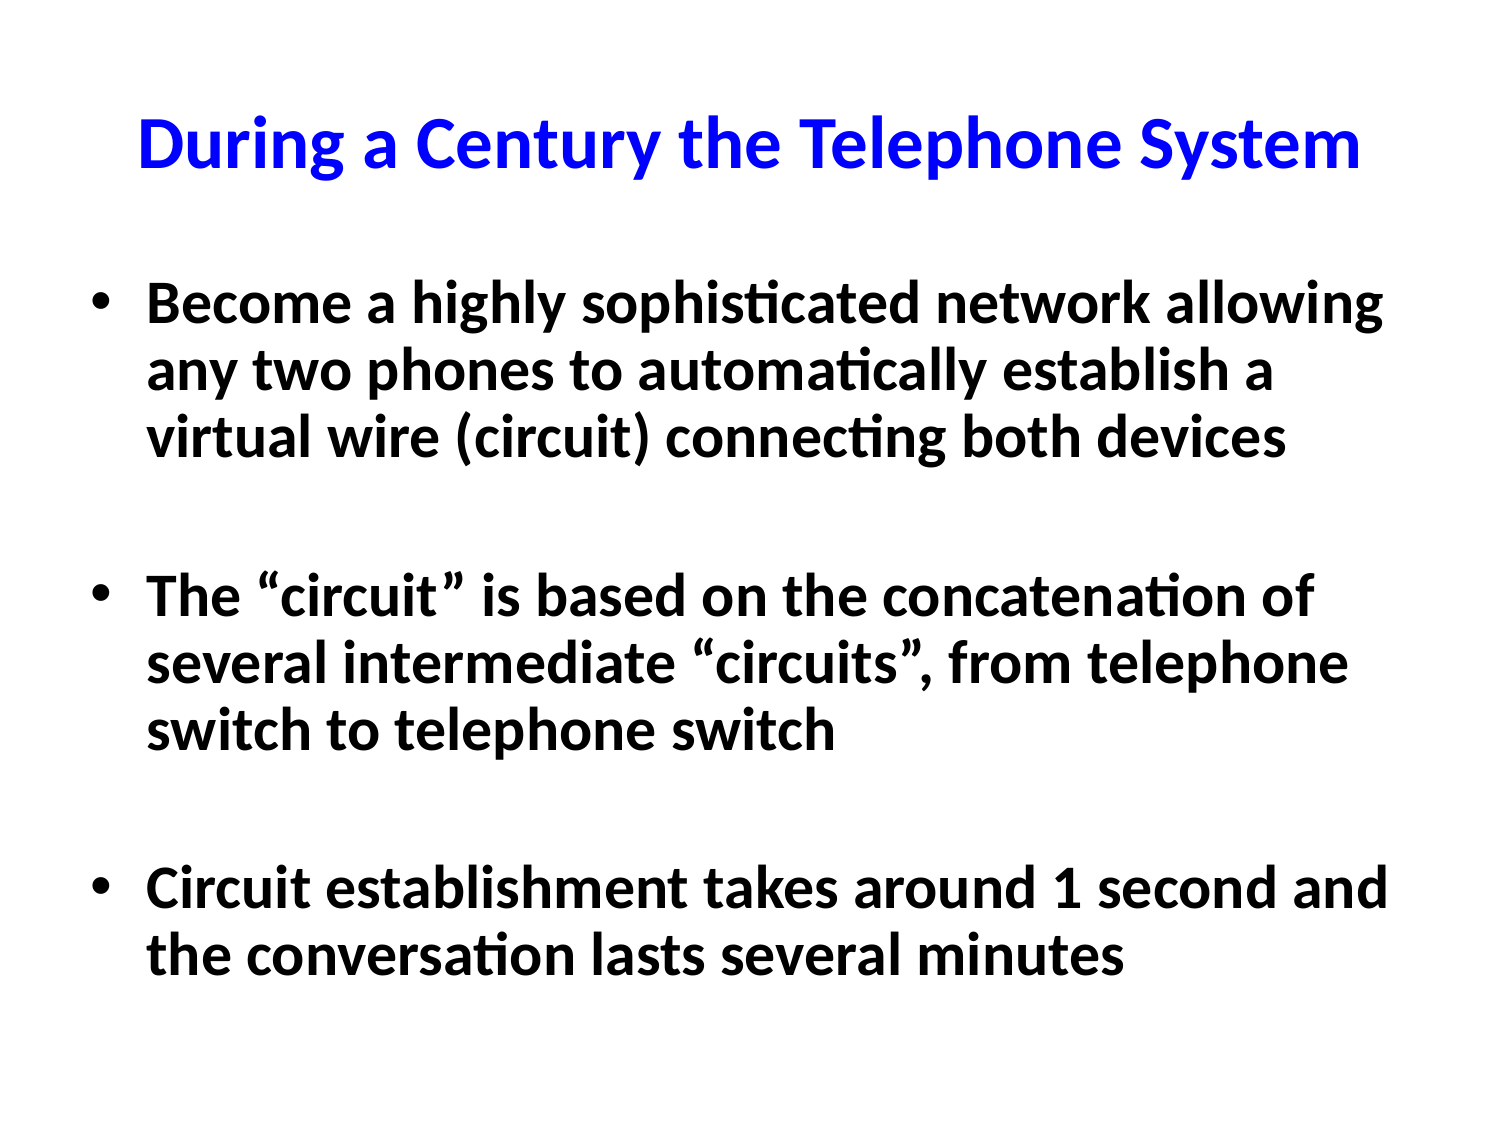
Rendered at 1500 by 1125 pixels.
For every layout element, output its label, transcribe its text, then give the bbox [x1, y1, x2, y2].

text_box Become a highly sophisticated network allowing any two phones to automatically establish a virtual wire (circuit) connecting both devices The “circuit” is based on the concatenation of several intermediate “circuits”, from telephone switch to telephone switch Circuit establishment takes around 1 second and the conversation lasts several minutes [74, 262, 1425, 1005]
title During a Century the Telephone System [75, 45, 1425, 233]
